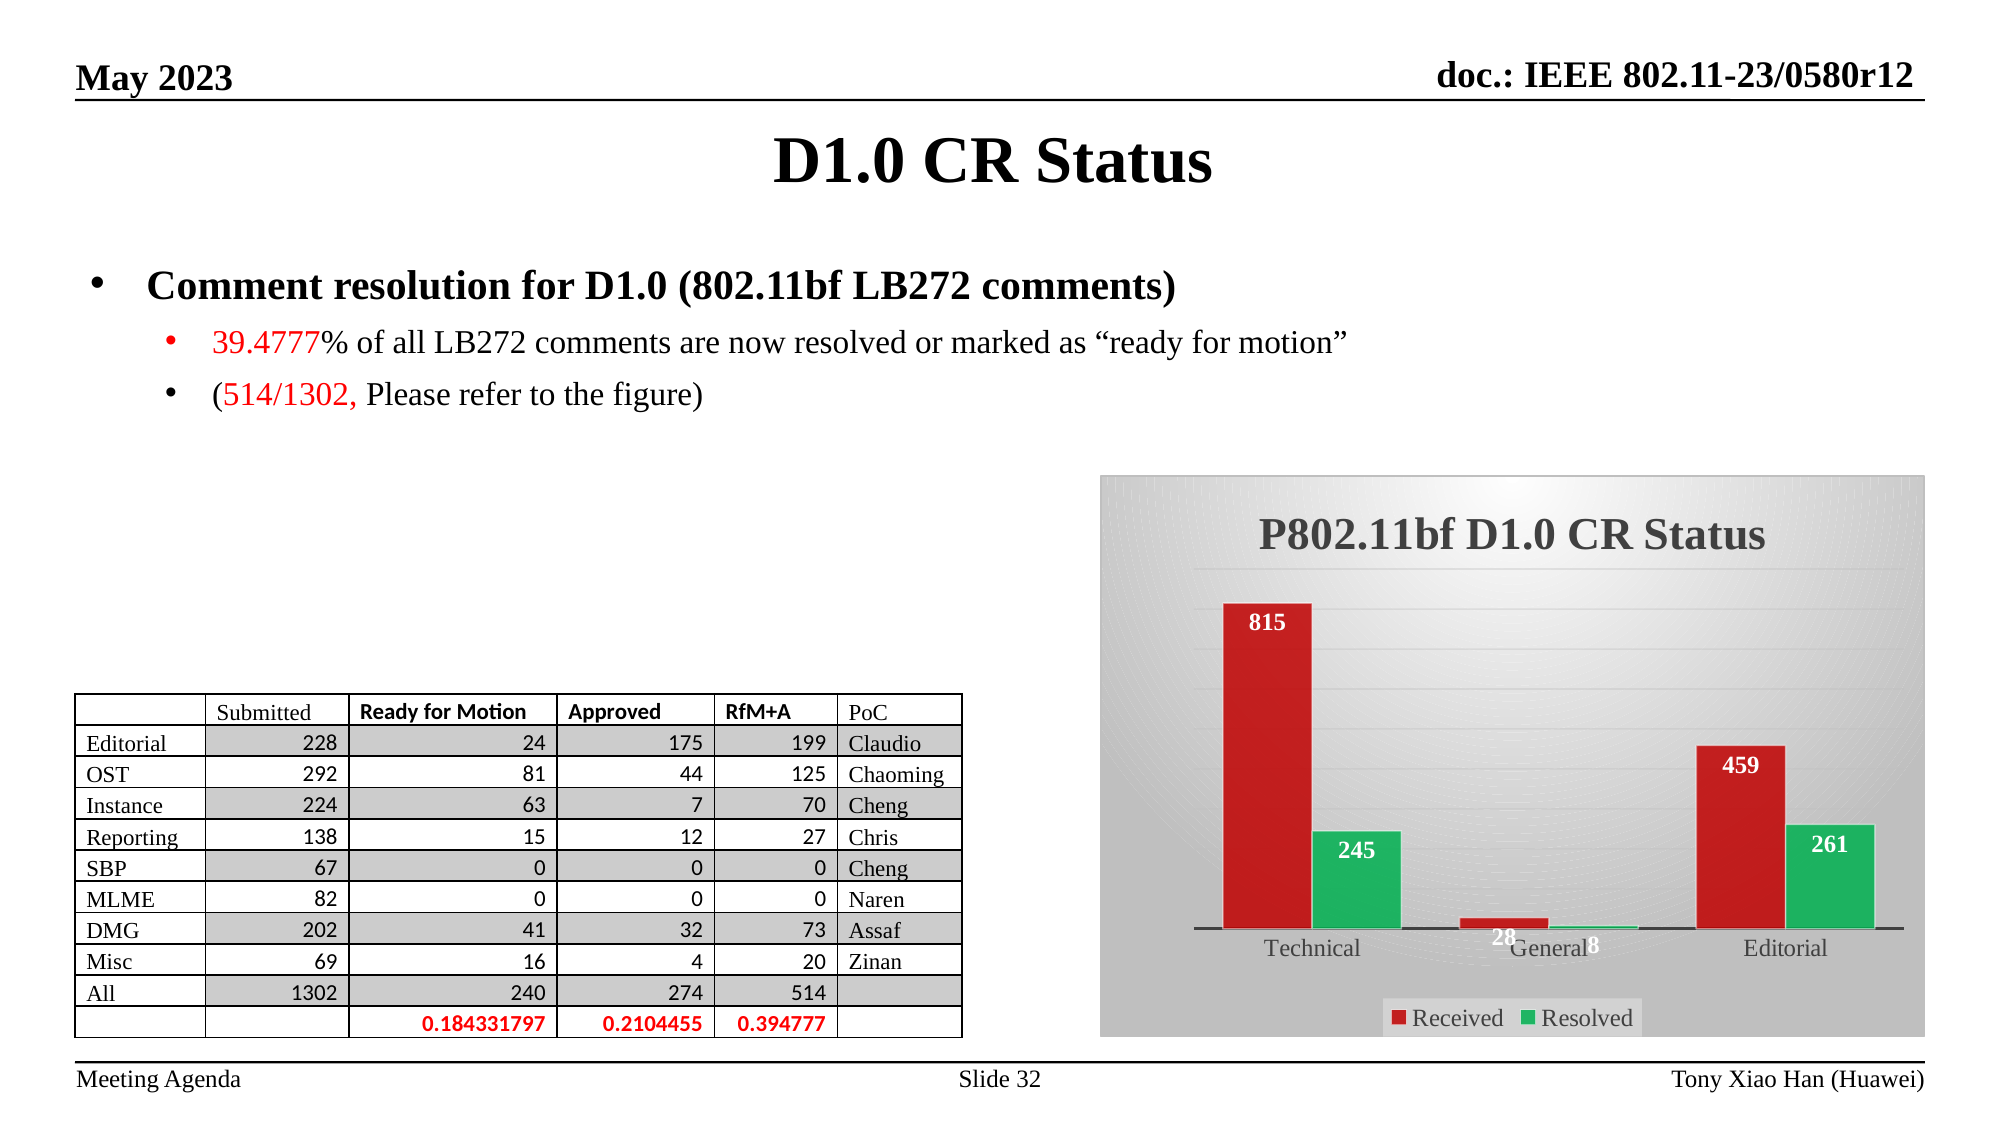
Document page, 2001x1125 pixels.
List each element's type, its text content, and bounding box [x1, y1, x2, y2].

table_header Ready for Motion [350, 695, 556, 724]
table_cell 199 [715, 726, 837, 755]
table_cell [838, 976, 961, 1005]
table_cell 0 [350, 882, 556, 912]
table_cell SBP [76, 851, 205, 880]
table_cell 224 [206, 788, 348, 818]
table_cell 0 [558, 882, 714, 912]
table_cell 15 [350, 820, 556, 849]
table_header [76, 695, 205, 724]
table_header RfM+A [715, 695, 837, 724]
table_cell Naren [838, 882, 961, 912]
table_cell 81 [350, 757, 556, 787]
table_cell 0 [715, 851, 837, 880]
table_cell 274 [558, 976, 714, 1005]
table_cell Chris [838, 820, 961, 849]
table_cell 70 [715, 788, 837, 818]
table_cell 0.184331797 [350, 1007, 556, 1037]
table_header Submitted [206, 695, 348, 724]
table_cell 67 [206, 851, 348, 880]
table_cell 7 [558, 788, 714, 818]
table_cell 0 [715, 882, 837, 912]
table_cell MLME [76, 882, 205, 912]
table_cell Editorial [76, 726, 205, 755]
table_cell 69 [206, 945, 348, 974]
table_cell 12 [558, 820, 714, 849]
table_cell 514 [715, 976, 837, 1005]
table_cell Cheng [838, 788, 961, 818]
table_cell 20 [715, 945, 837, 974]
table_cell 240 [350, 976, 556, 1005]
table_cell Misc [76, 945, 205, 974]
chart [1099, 474, 1926, 1038]
table_cell 73 [715, 913, 837, 943]
table_cell 0 [558, 851, 714, 880]
table_cell 0.2104455 [558, 1007, 714, 1037]
table_cell 228 [206, 726, 348, 755]
table_cell 292 [206, 757, 348, 787]
table_cell All [76, 976, 205, 1005]
table_cell 16 [350, 945, 556, 974]
table_cell [76, 1007, 205, 1037]
list Comment resolution for D1.0 (802.11bf LB272 comments) 39.4777% of all LB272 comments are now resolved or marked as “ready for motion” (514/1302, Please refer to the figure) [75, 249, 1425, 938]
table_cell 138 [206, 820, 348, 849]
table_cell Instance [76, 788, 205, 818]
table_cell Cheng [838, 851, 961, 880]
table_cell 202 [206, 913, 348, 943]
table_cell 44 [558, 757, 714, 787]
table_cell [206, 1007, 348, 1037]
table_cell 0 [350, 851, 556, 880]
table_cell 32 [558, 913, 714, 943]
table_cell Assaf [838, 913, 961, 943]
table_cell OST [76, 757, 205, 787]
table_cell 0.394777 [715, 1007, 837, 1037]
title D1.0 CR Status [75, 112, 1913, 200]
table_header PoC [838, 695, 961, 724]
table_cell 63 [350, 788, 556, 818]
table_cell DMG [76, 913, 205, 943]
table_cell 82 [206, 882, 348, 912]
table_cell 125 [715, 757, 837, 787]
table_header Approved [558, 695, 714, 724]
table_cell Chaoming [838, 757, 961, 787]
table_cell 4 [558, 945, 714, 974]
table_cell 175 [558, 726, 714, 755]
table_cell Reporting [76, 820, 205, 849]
table_cell 1302 [206, 976, 348, 1005]
table_cell Zinan [838, 945, 961, 974]
table_cell 24 [350, 726, 556, 755]
table_cell 27 [715, 820, 837, 849]
table_cell 41 [350, 913, 556, 943]
table_cell Claudio [838, 726, 961, 755]
table_cell [838, 1007, 961, 1037]
